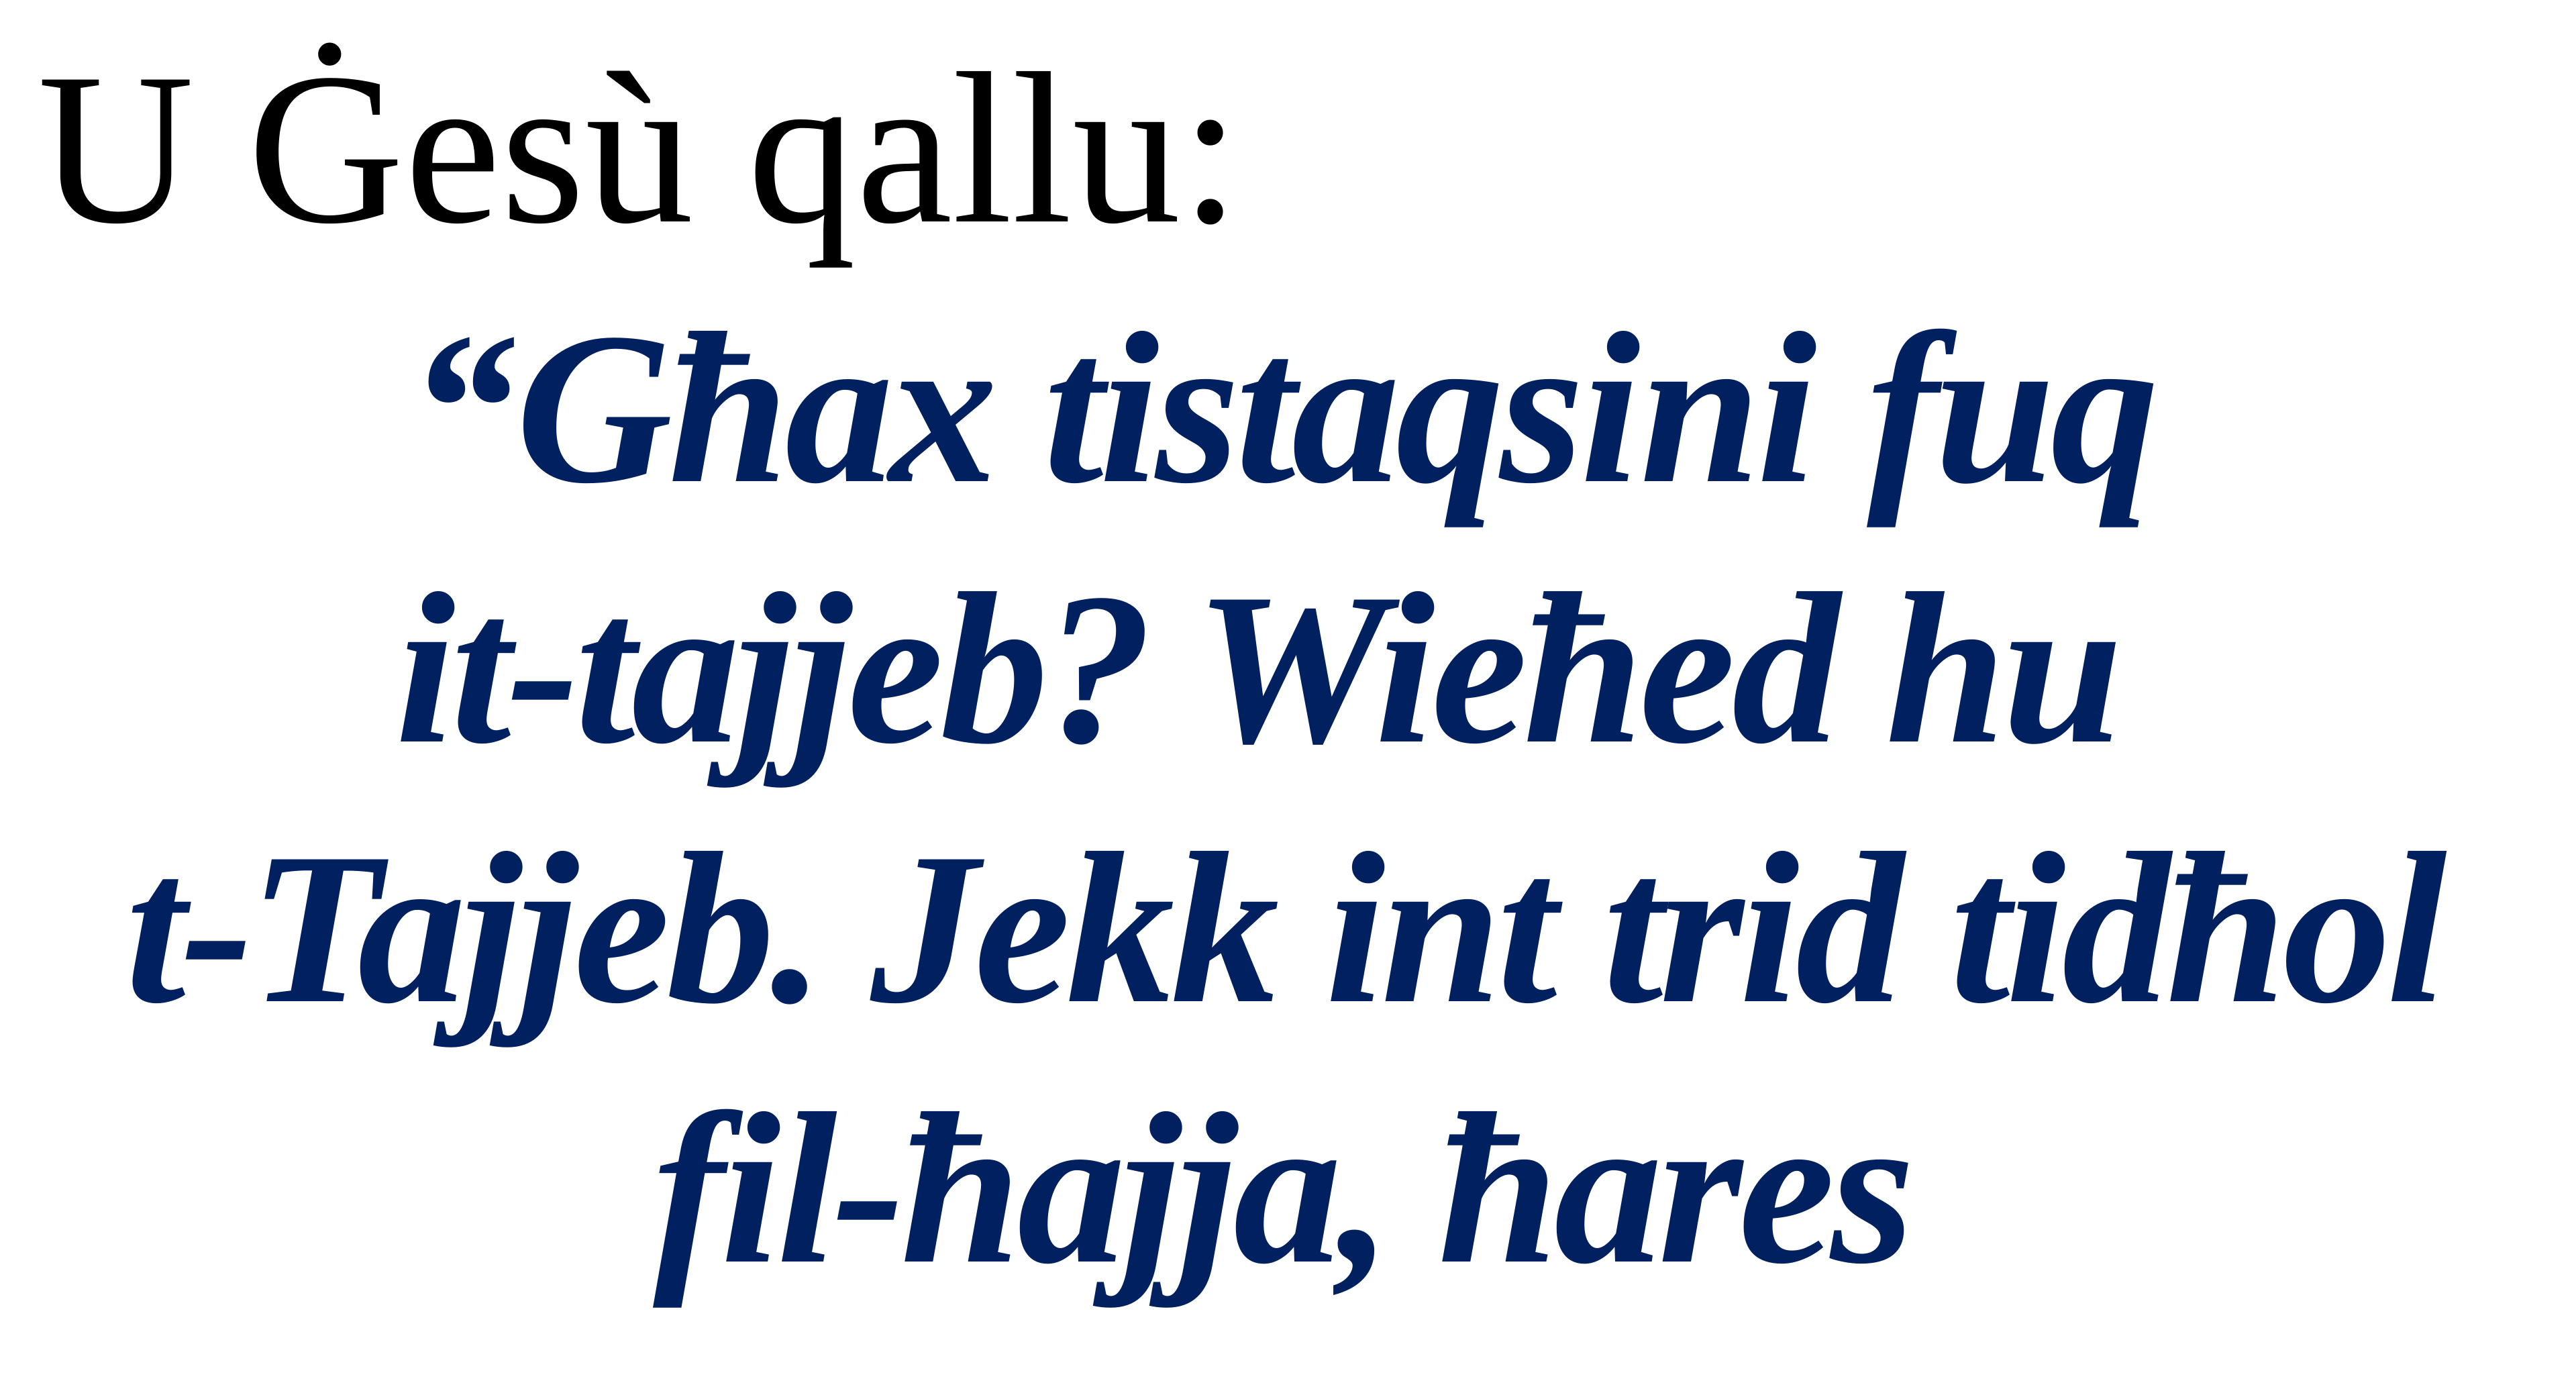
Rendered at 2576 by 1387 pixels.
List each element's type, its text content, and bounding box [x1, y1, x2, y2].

list U Ġesù qallu: “Għax tistaqsini fuq it-tajjeb? Wieħed hu t-Tajjeb. Jekk int trid tidħol fil-ħajja, ħares [28, 0, 2540, 1387]
